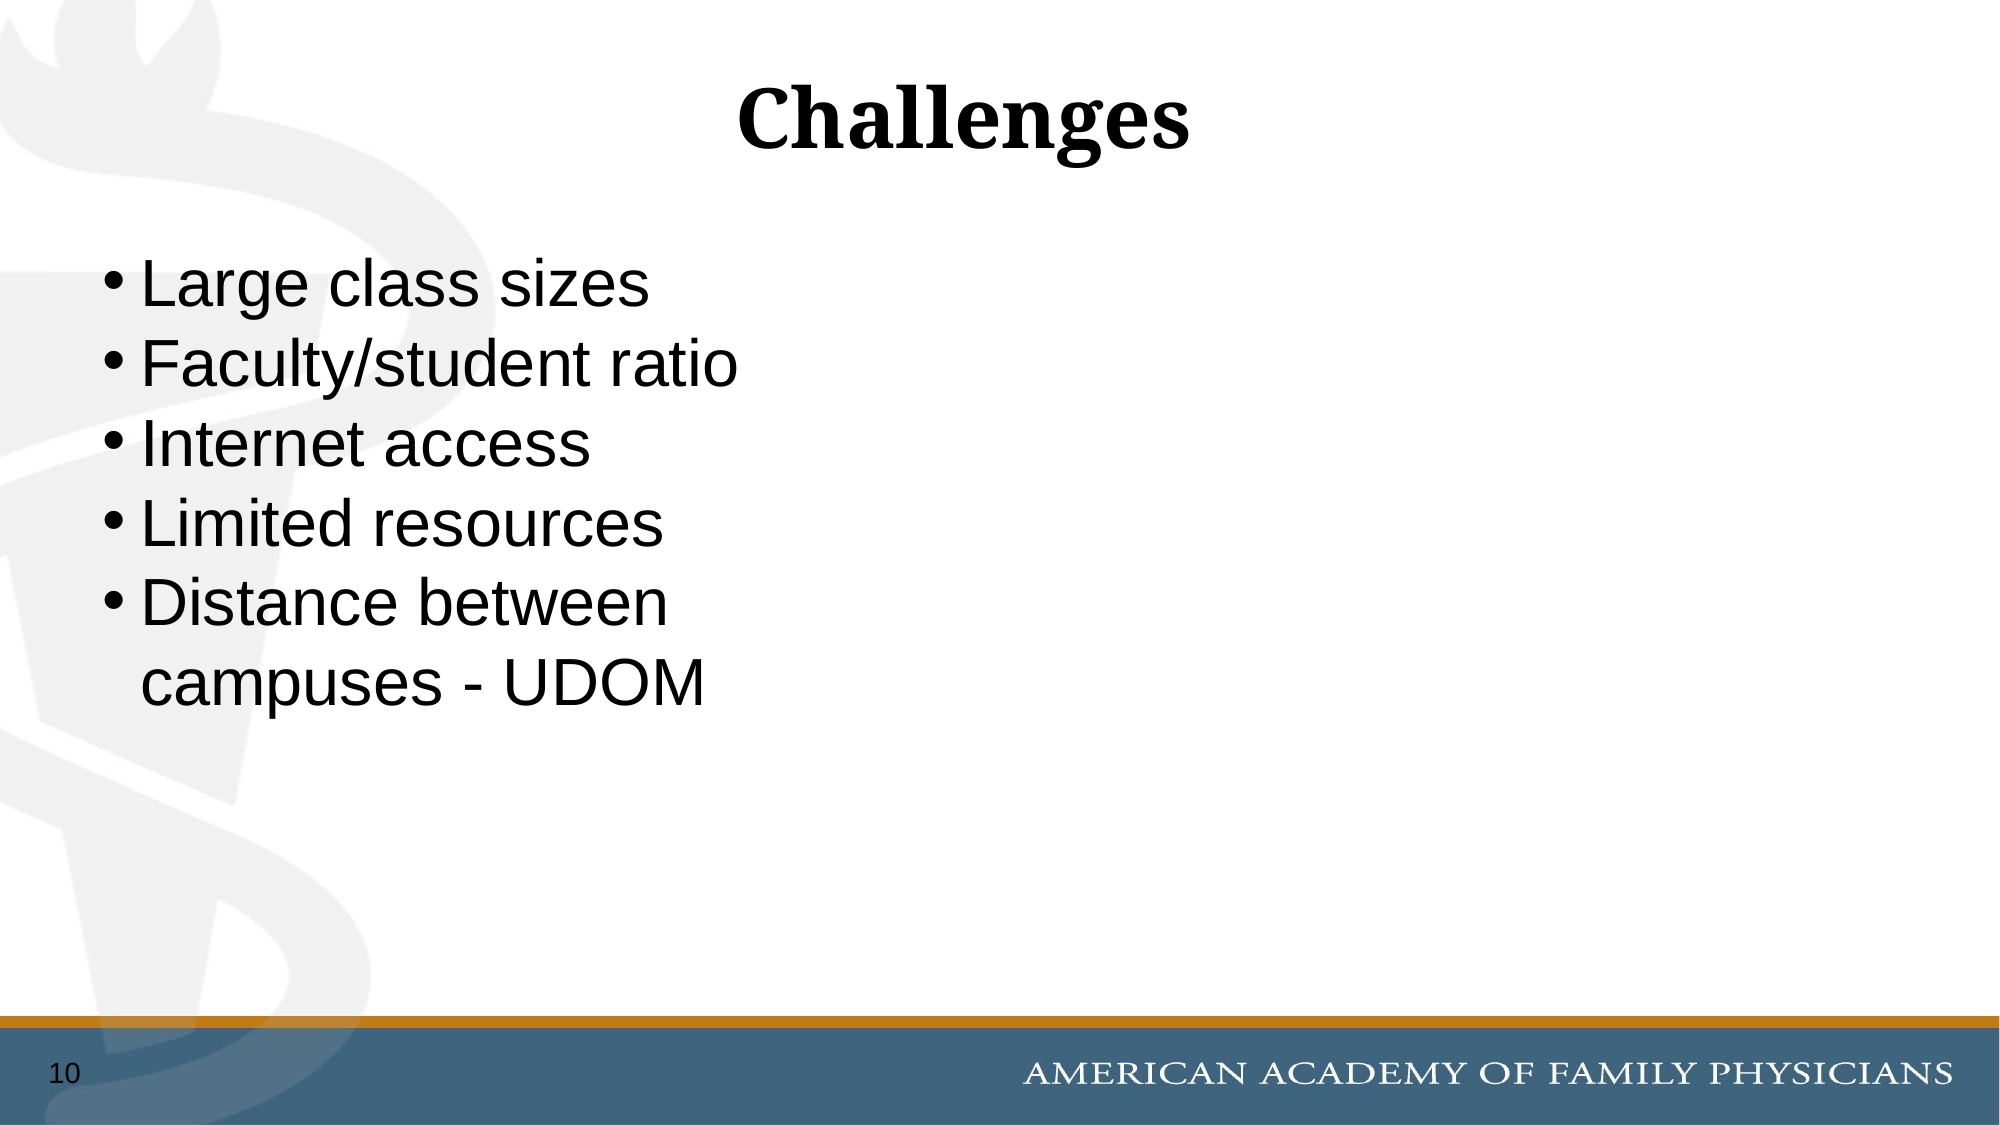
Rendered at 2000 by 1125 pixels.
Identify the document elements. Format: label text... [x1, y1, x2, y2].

picture [0, 0, 2000, 1125]
title Challenges [49, 45, 1900, 187]
slide_number 10 [33, 1046, 150, 1125]
list Large class sizes Faculty/student ratio Internet access Limited resources Distance between campuses - UDOM [49, 224, 822, 900]
